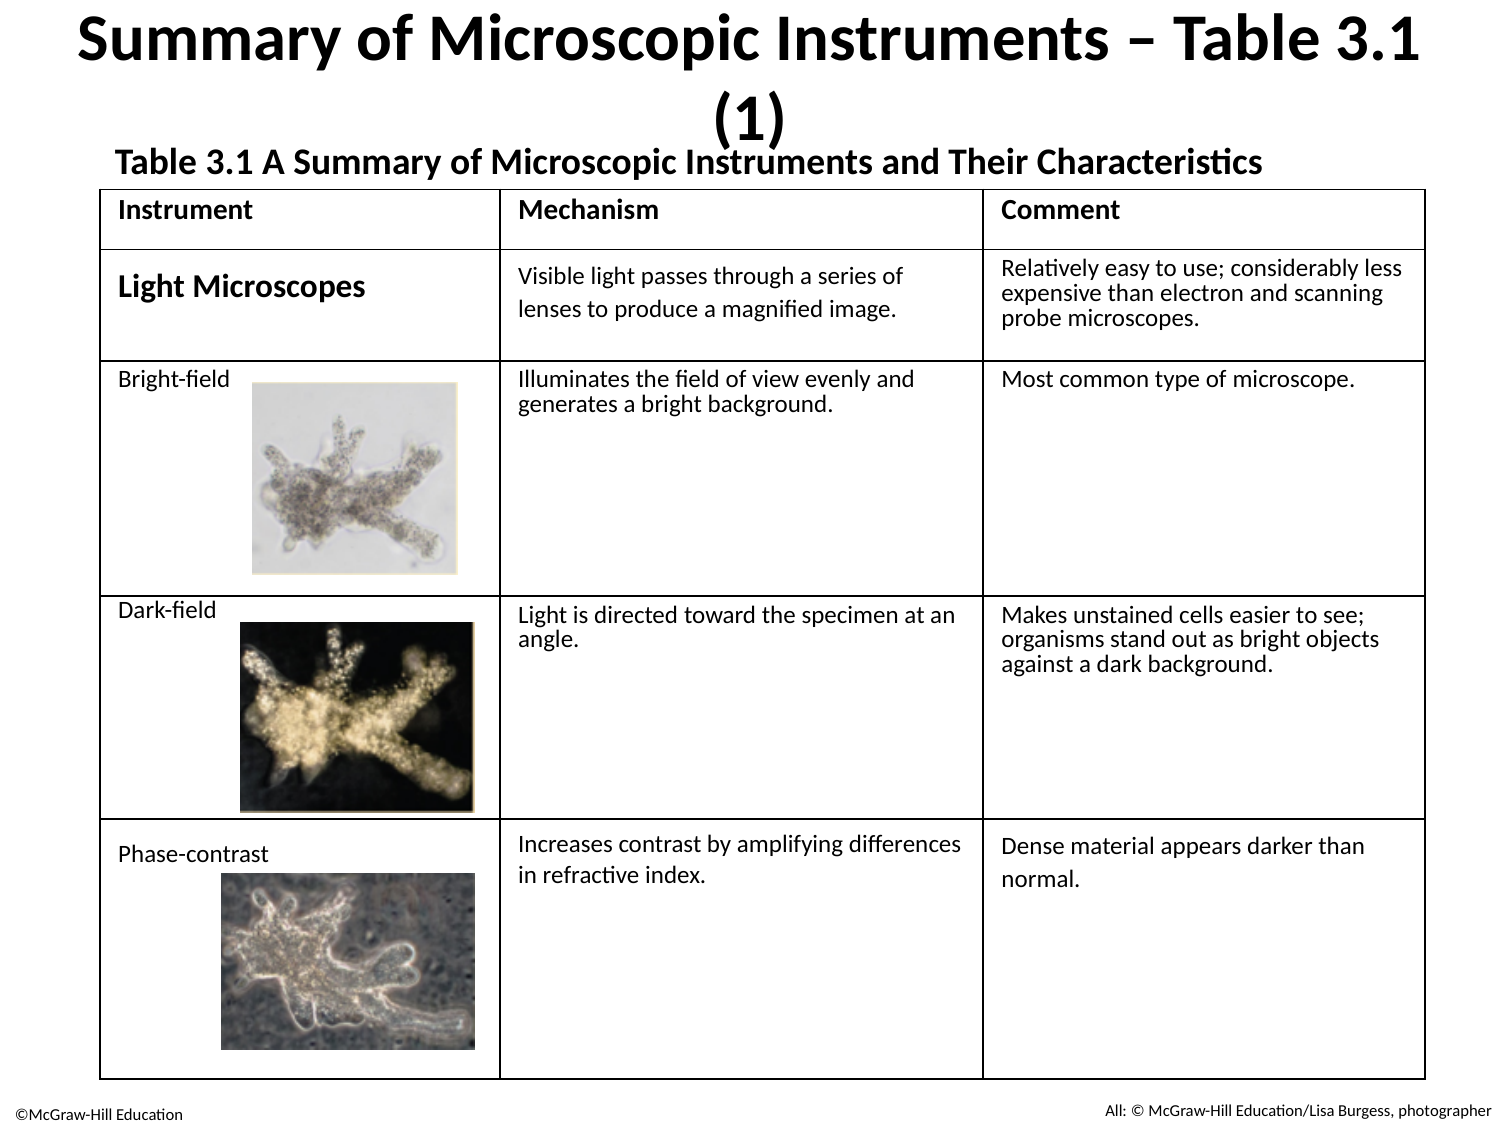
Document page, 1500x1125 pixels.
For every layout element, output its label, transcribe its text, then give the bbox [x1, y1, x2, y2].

table_header Mechanism [501, 190, 982, 249]
picture [240, 622, 476, 813]
table_cell Bright-field [101, 362, 499, 595]
table_cell Phase-contrast [101, 820, 499, 1078]
table_cell Visible light passes through a series of lenses to produce a magnified image. [501, 250, 982, 360]
table_cell Dense material appears darker than normal. [984, 820, 1424, 1078]
list All: © McGraw-Hill Education/Lisa Burgess, photographer [1074, 1100, 1500, 1121]
picture [252, 382, 458, 576]
table_header Comment [984, 190, 1424, 249]
table_cell Illuminates the field of view evenly and generates a bright background. [501, 362, 982, 595]
table_cell Dark-field [101, 597, 499, 818]
table_cell Most common type of microscope. [984, 362, 1424, 595]
table_cell Light Microscopes [101, 250, 499, 360]
table_header Instrument [101, 190, 499, 249]
picture [220, 873, 476, 1051]
table_cell Relatively easy to use; considerably less expensive than electron and scanning probe microscopes. [984, 250, 1424, 360]
title Summary of Microscopic Instruments – Table 3.1 (1) [22, 3, 1478, 144]
table_cell Makes unstained cells easier to see; organisms stand out as bright objects against a dark background. [984, 597, 1424, 818]
table_cell Light is directed toward the specimen at an angle. [501, 597, 982, 818]
list Table 3.1 A Summary of Microscopic Instruments and Their Characteristics [99, 129, 1328, 189]
table_cell Increases contrast by amplifying differences in refractive index. [501, 820, 982, 1078]
